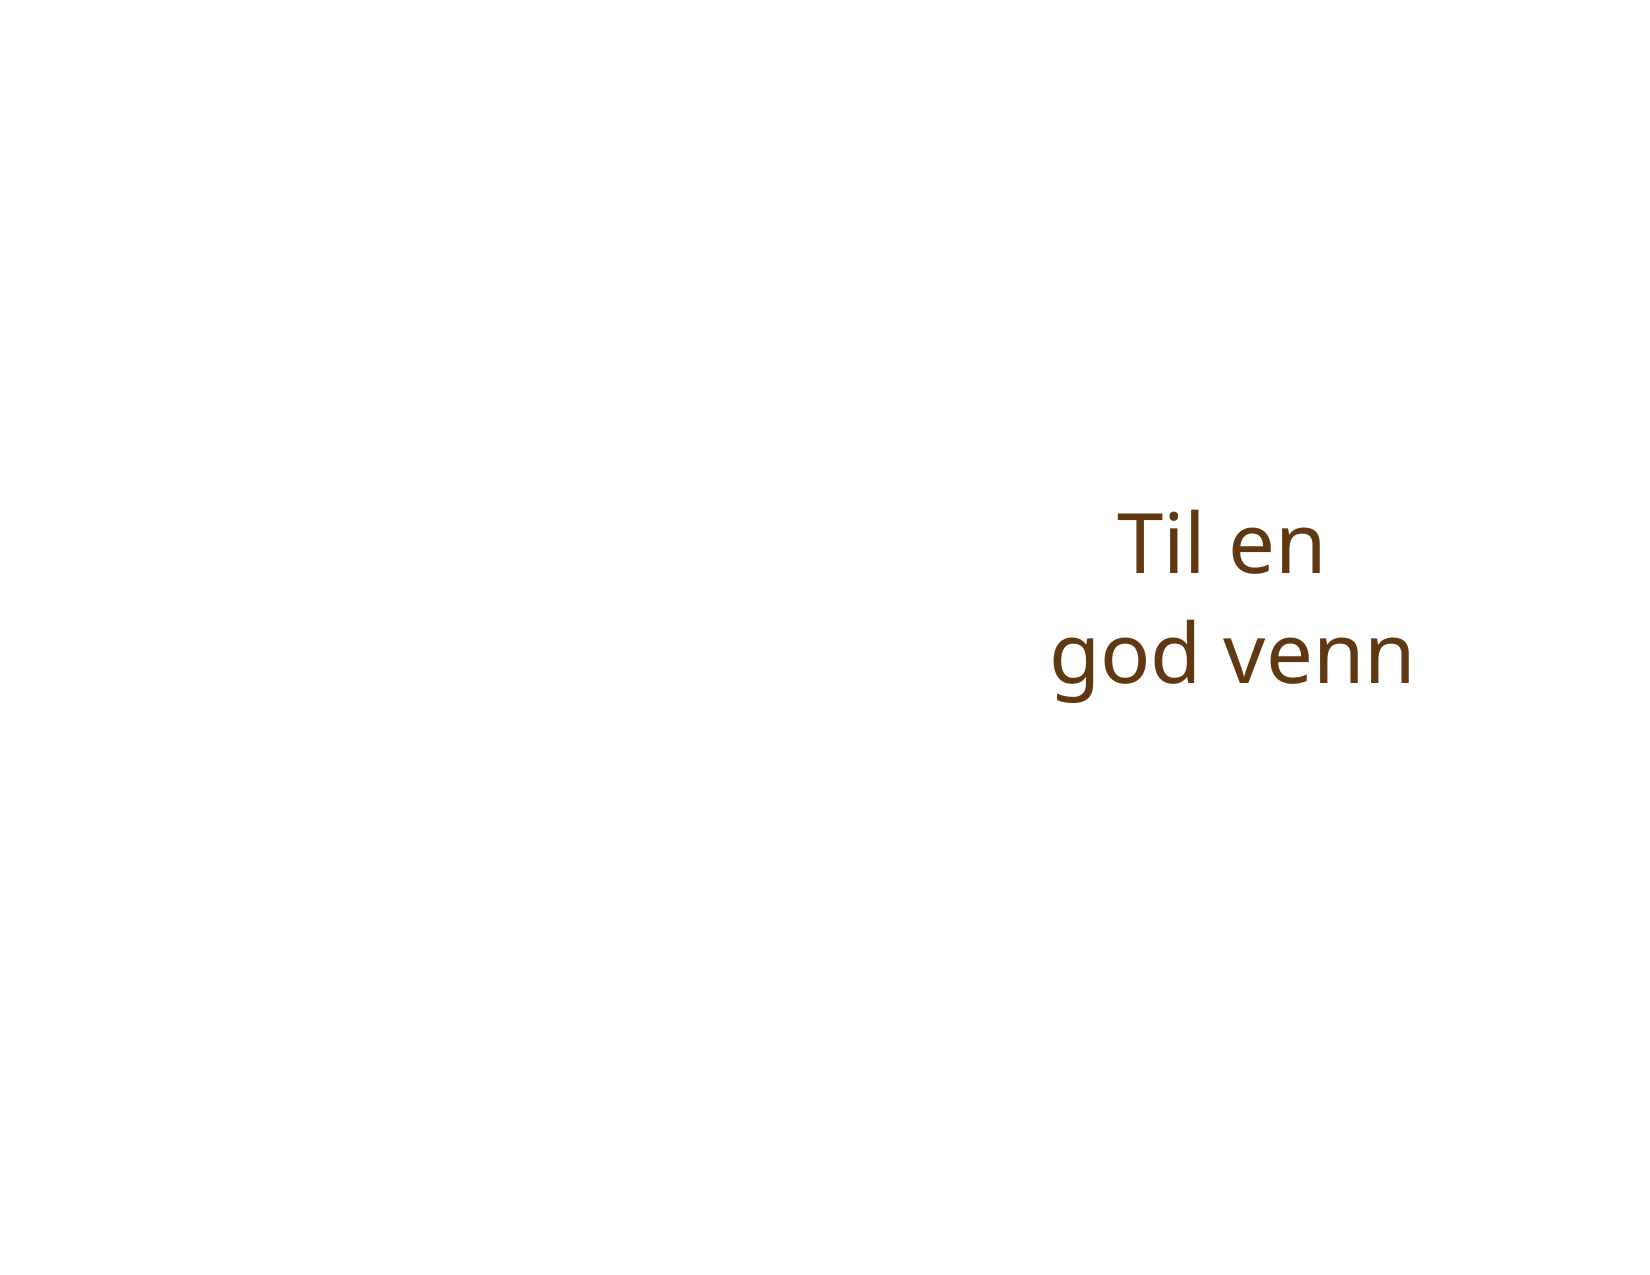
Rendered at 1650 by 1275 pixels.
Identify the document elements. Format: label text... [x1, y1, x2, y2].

title Til en god venn [876, 184, 1590, 997]
